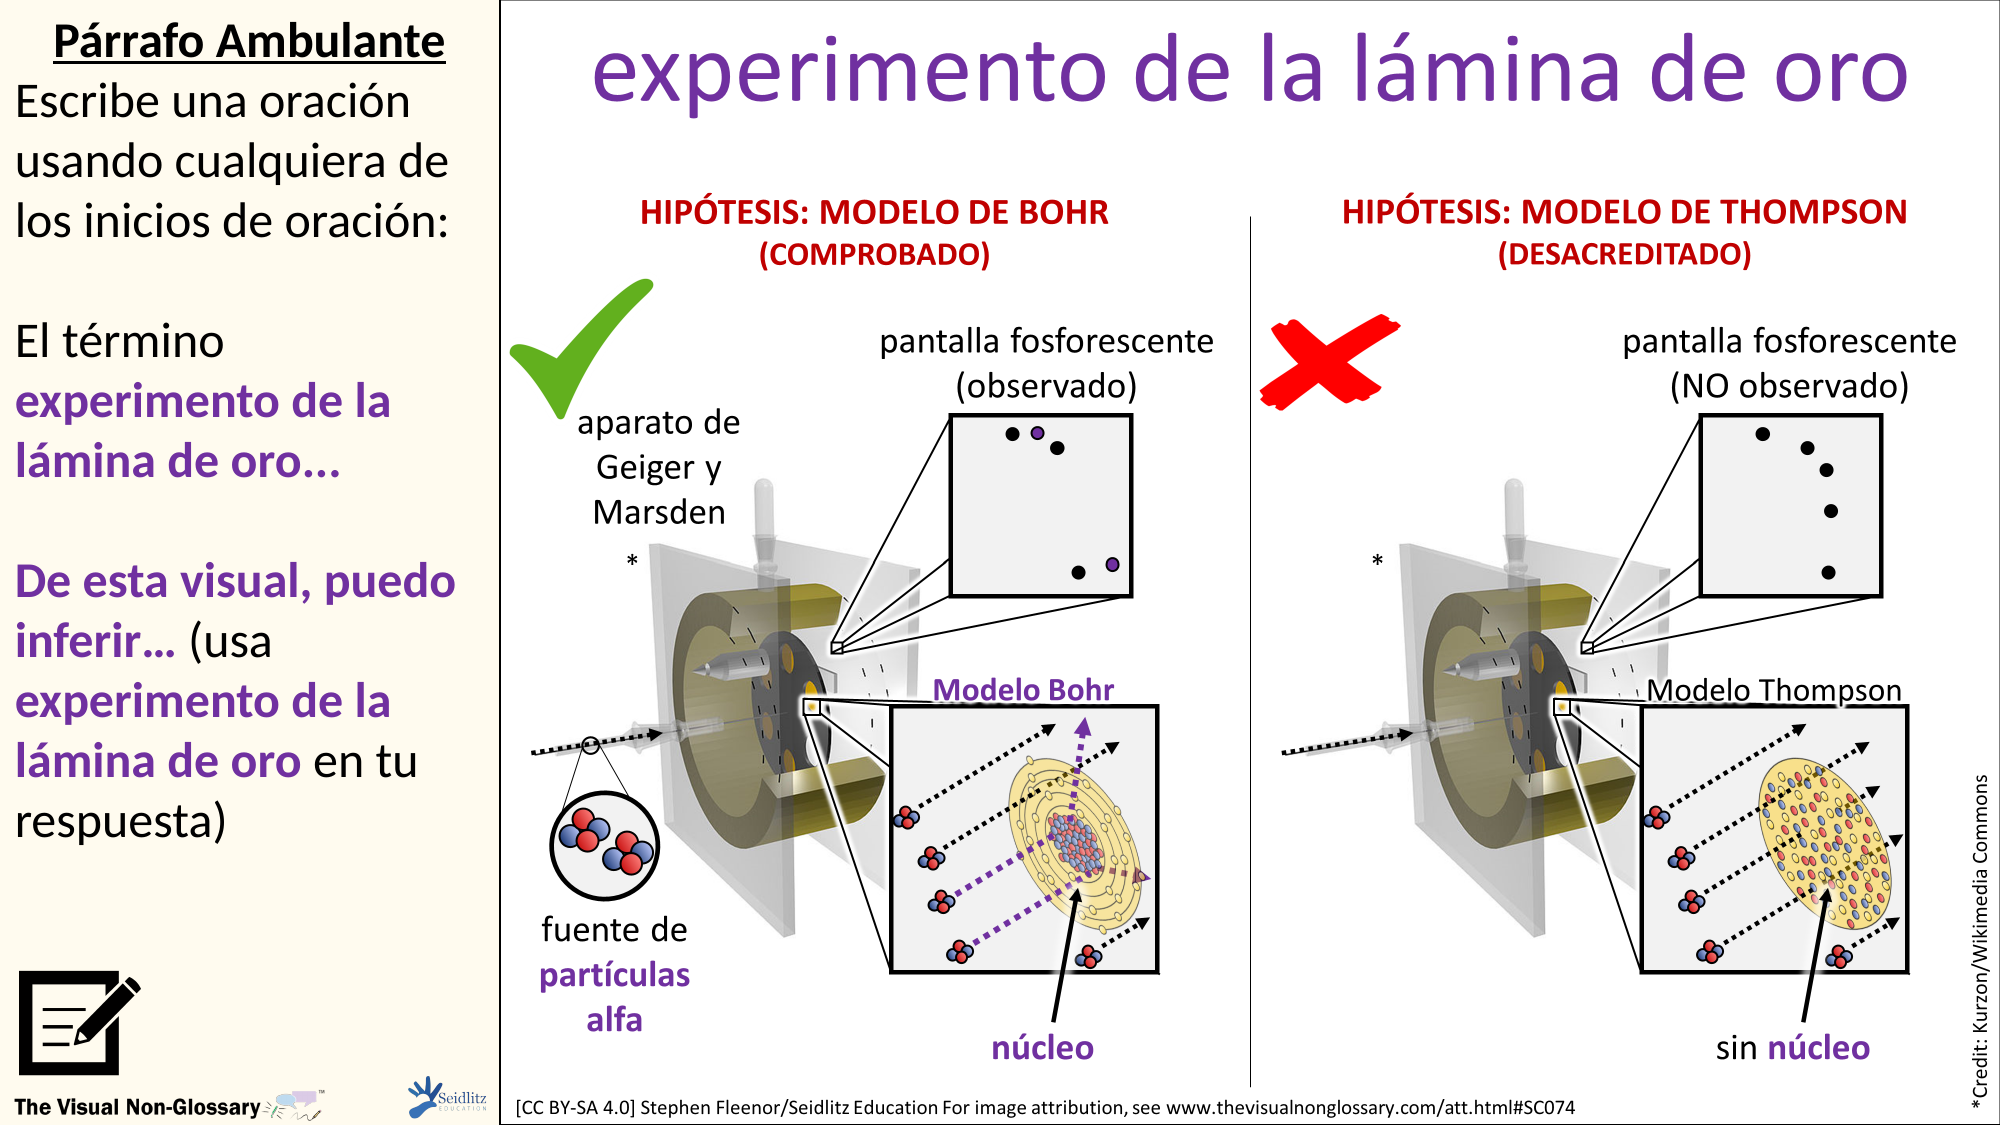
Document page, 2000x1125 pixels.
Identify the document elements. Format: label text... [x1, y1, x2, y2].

text_box Párrafo Ambulante [38, 0, 461, 59]
picture [0, 961, 328, 1125]
picture [403, 1073, 495, 1125]
picture [499, 0, 2000, 1125]
text_box Escribe una oración usando cualquiera de los inicios de oración: El término experimento de la lámina de oro... De esta visual, puedo inferir… (usa experimento de la lámina de oro en tu respuesta) [0, 59, 494, 855]
